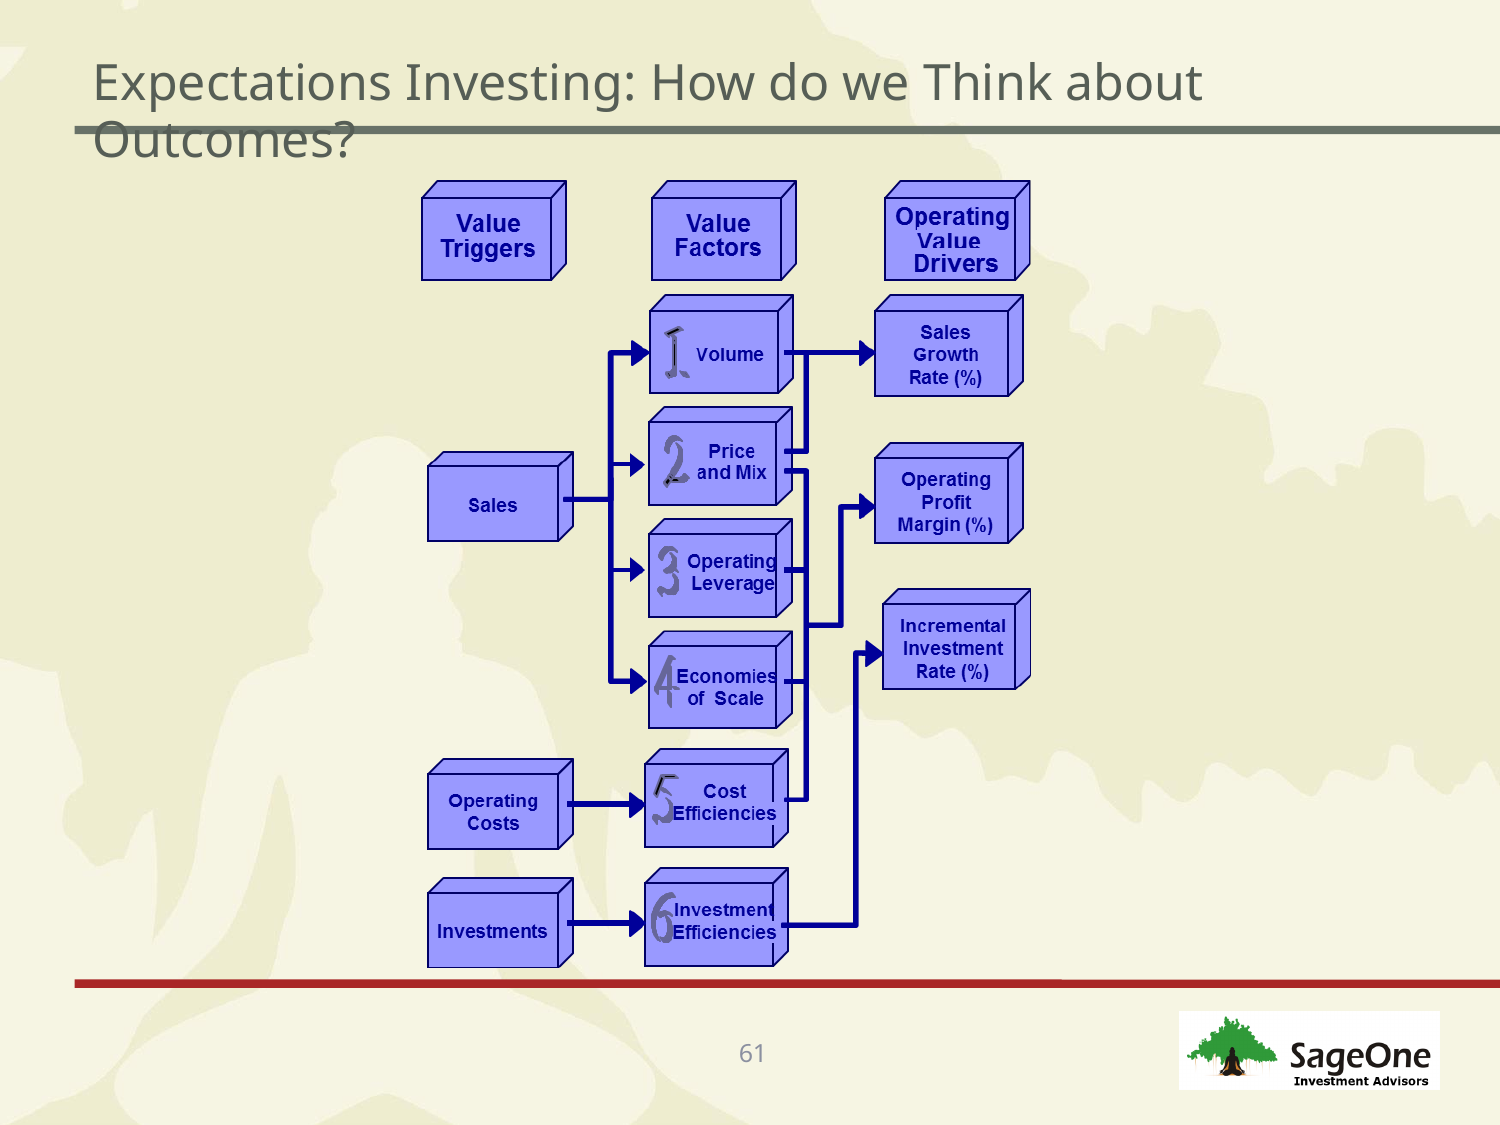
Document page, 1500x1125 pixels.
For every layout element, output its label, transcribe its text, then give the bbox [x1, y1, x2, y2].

picture [0, 0, 1500, 1125]
slide_number 61 [584, 1024, 922, 1084]
title Expectations Investing: How do we Think about Outcomes? [92, 54, 1445, 120]
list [421, 180, 1032, 968]
